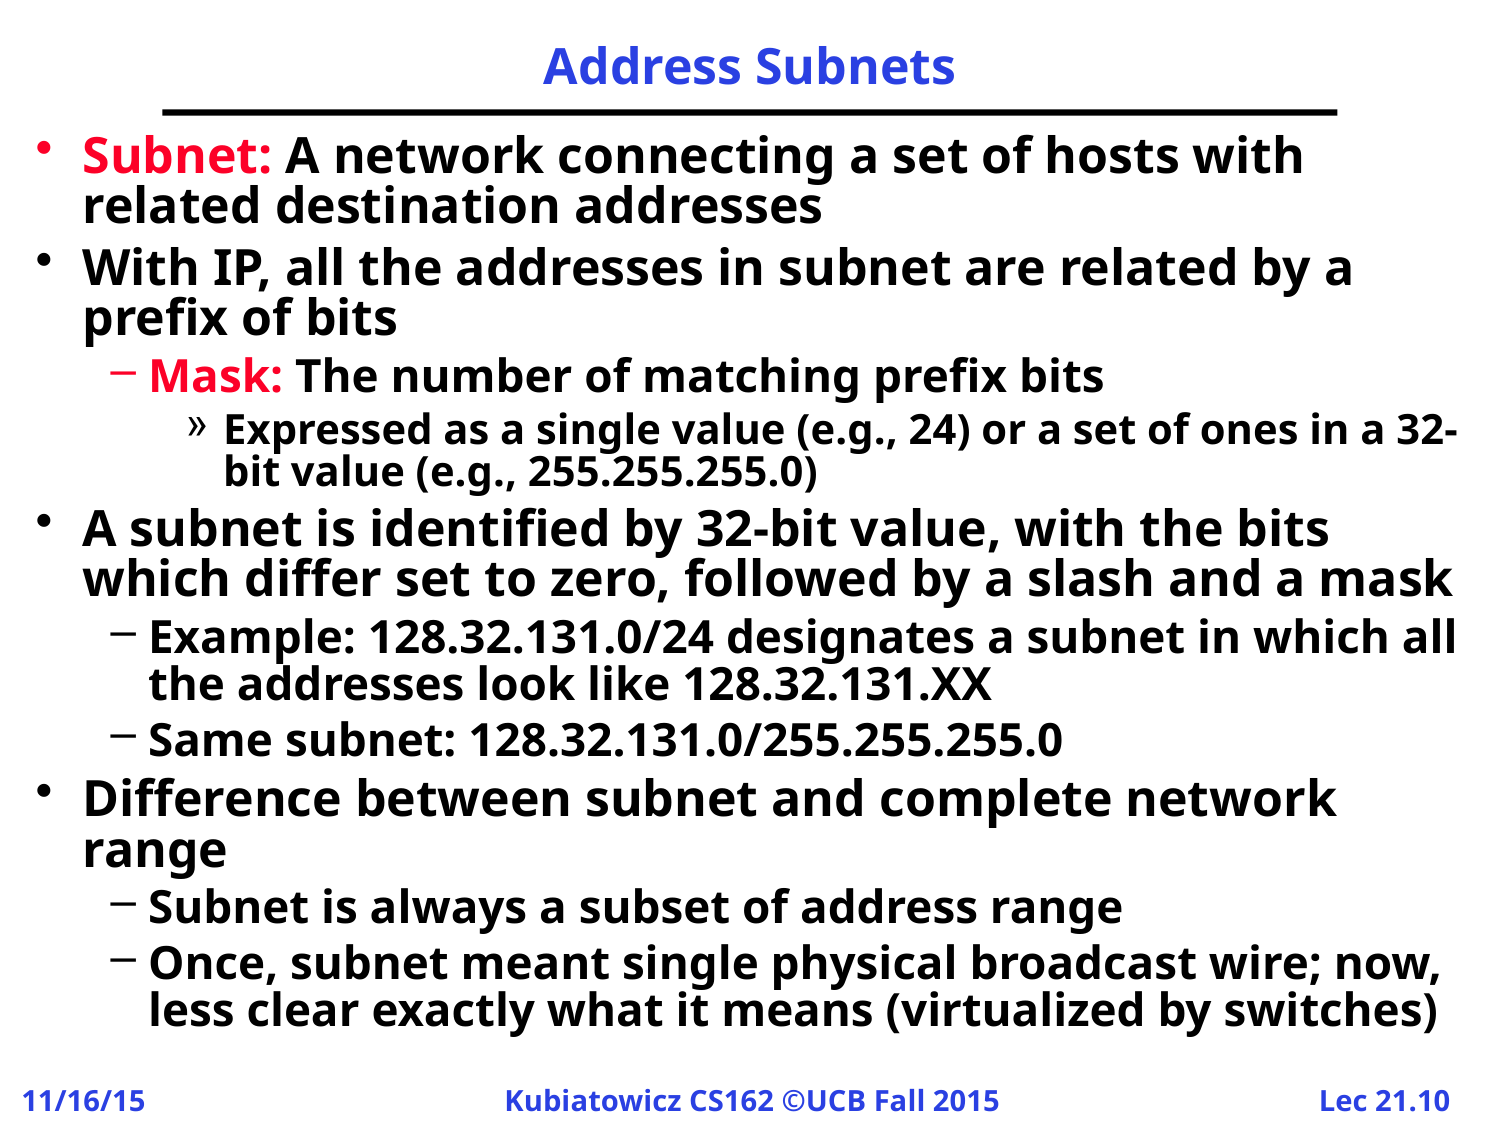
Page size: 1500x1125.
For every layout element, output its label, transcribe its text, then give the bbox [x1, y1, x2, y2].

list Subnet: A network connecting a set of hosts with related destination addresses With IP, all the addresses in subnet are related by a prefix of bits Mask: The number of matching prefix bits Expressed as a single value (e.g., 24) or a set of ones in a 32-bit value (e.g., 255.255.255.0) A subnet is identified by 32-bit value, with the bits which differ set to zero, followed by a slash and a mask Example: 128.32.131.0/24 designates a subnet in which all the addresses look like 128.32.131.XX Same subnet: 128.32.131.0/255.255.255.0 Difference between subnet and complete network range Subnet is always a subset of address range Once, subnet meant single physical broadcast wire; now, less clear exactly what it means (virtualized by switches) [20, 125, 1480, 1125]
title Address Subnets [162, 24, 1338, 113]
